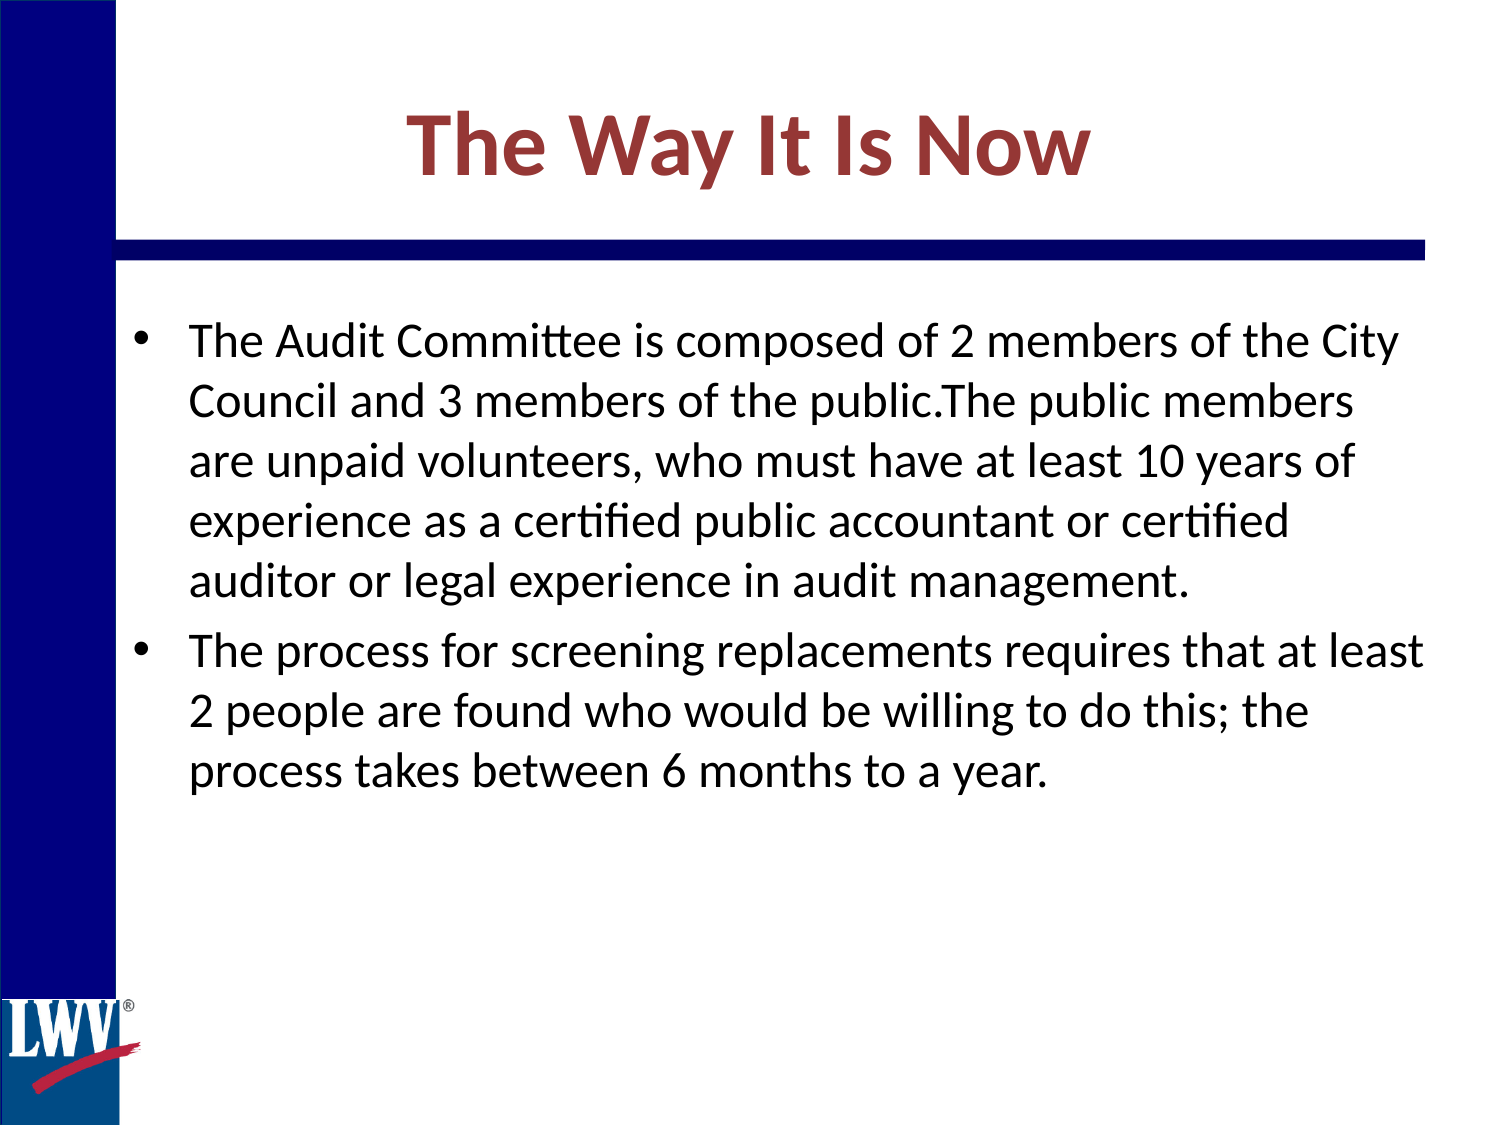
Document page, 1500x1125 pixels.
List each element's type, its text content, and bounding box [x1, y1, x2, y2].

picture [2, 999, 141, 1125]
list The Audit Committee is composed of 2 members of the City Council and 3 members of the public.The public members are unpaid volunteers, who must have at least 10 years of experience as a certified public accountant or certified auditor or legal experience in audit management. The process for screening replacements requires that at least 2 people are found who would be willing to do this; the process takes between 6 months to a year. [124, 299, 1436, 1043]
title The Way It Is Now [74, 44, 1426, 234]
